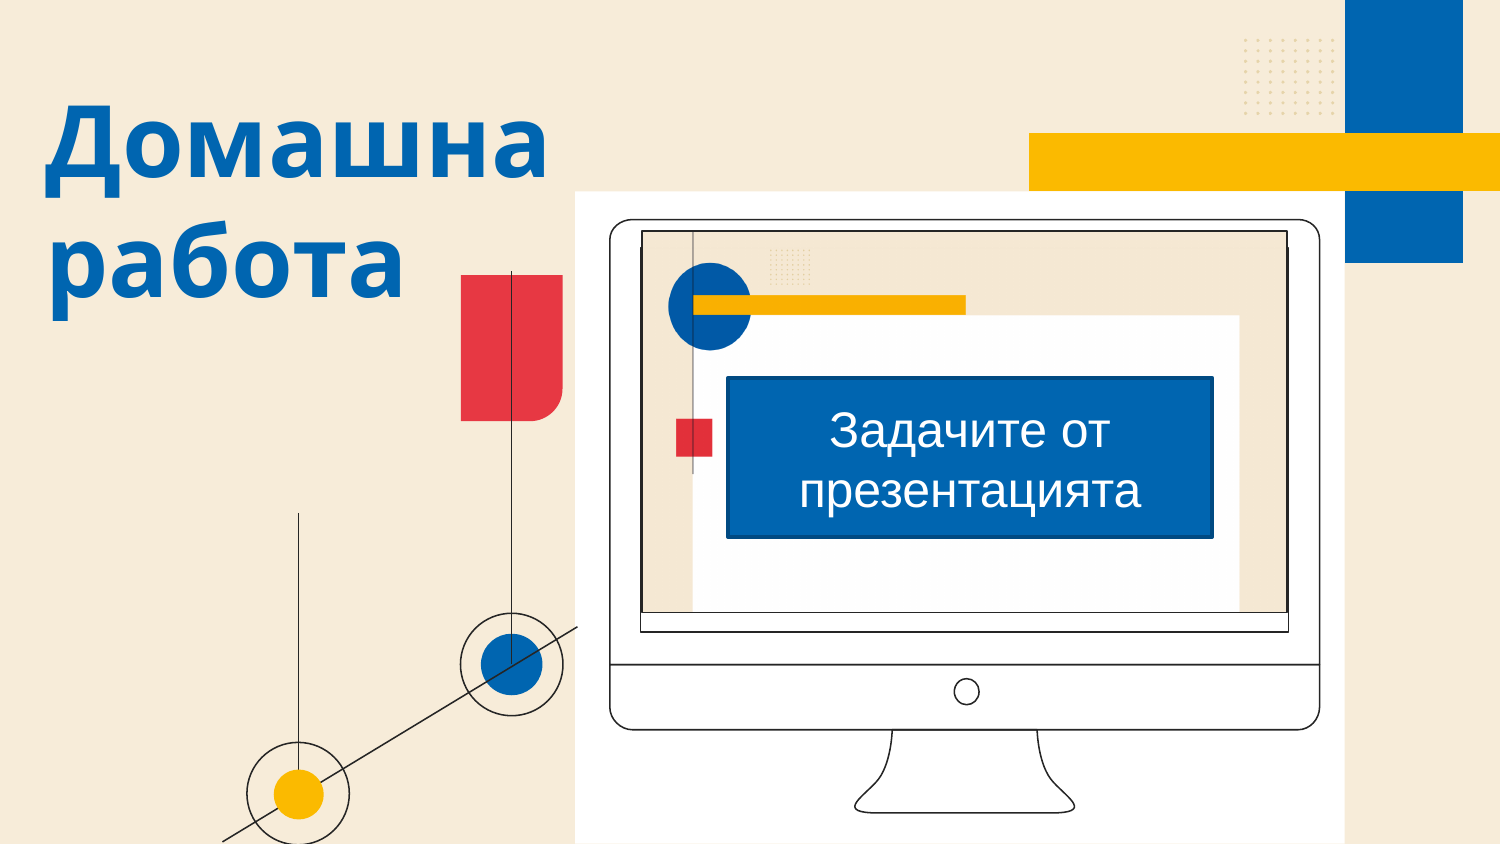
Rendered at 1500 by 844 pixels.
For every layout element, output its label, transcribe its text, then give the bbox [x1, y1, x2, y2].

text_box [609, 219, 1320, 814]
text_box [271, 512, 327, 820]
title Домашна работа [30, 62, 594, 257]
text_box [222, 270, 578, 844]
